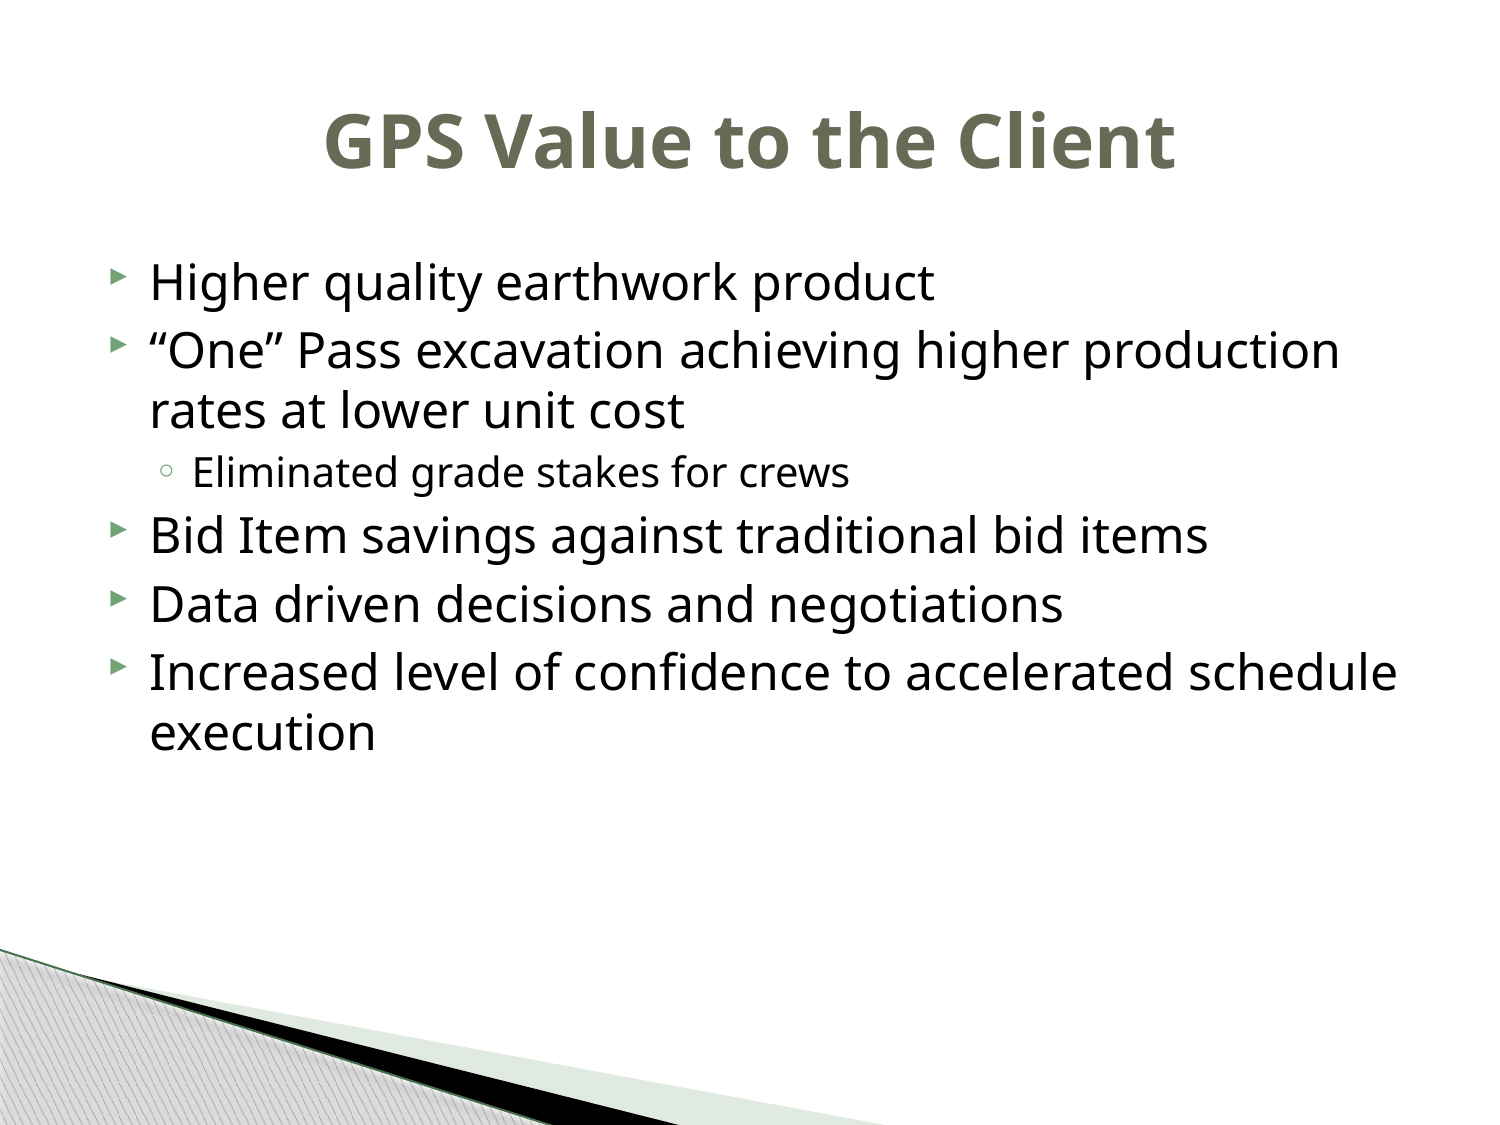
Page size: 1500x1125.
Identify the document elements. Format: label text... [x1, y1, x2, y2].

title GPS Value to the Client [75, 45, 1425, 233]
list Higher quality earthwork product “One” Pass excavation achieving higher production rates at lower unit cost Eliminated grade stakes for crews Bid Item savings against traditional bid items Data driven decisions and negotiations Increased level of confidence to accelerated schedule execution [75, 243, 1425, 986]
